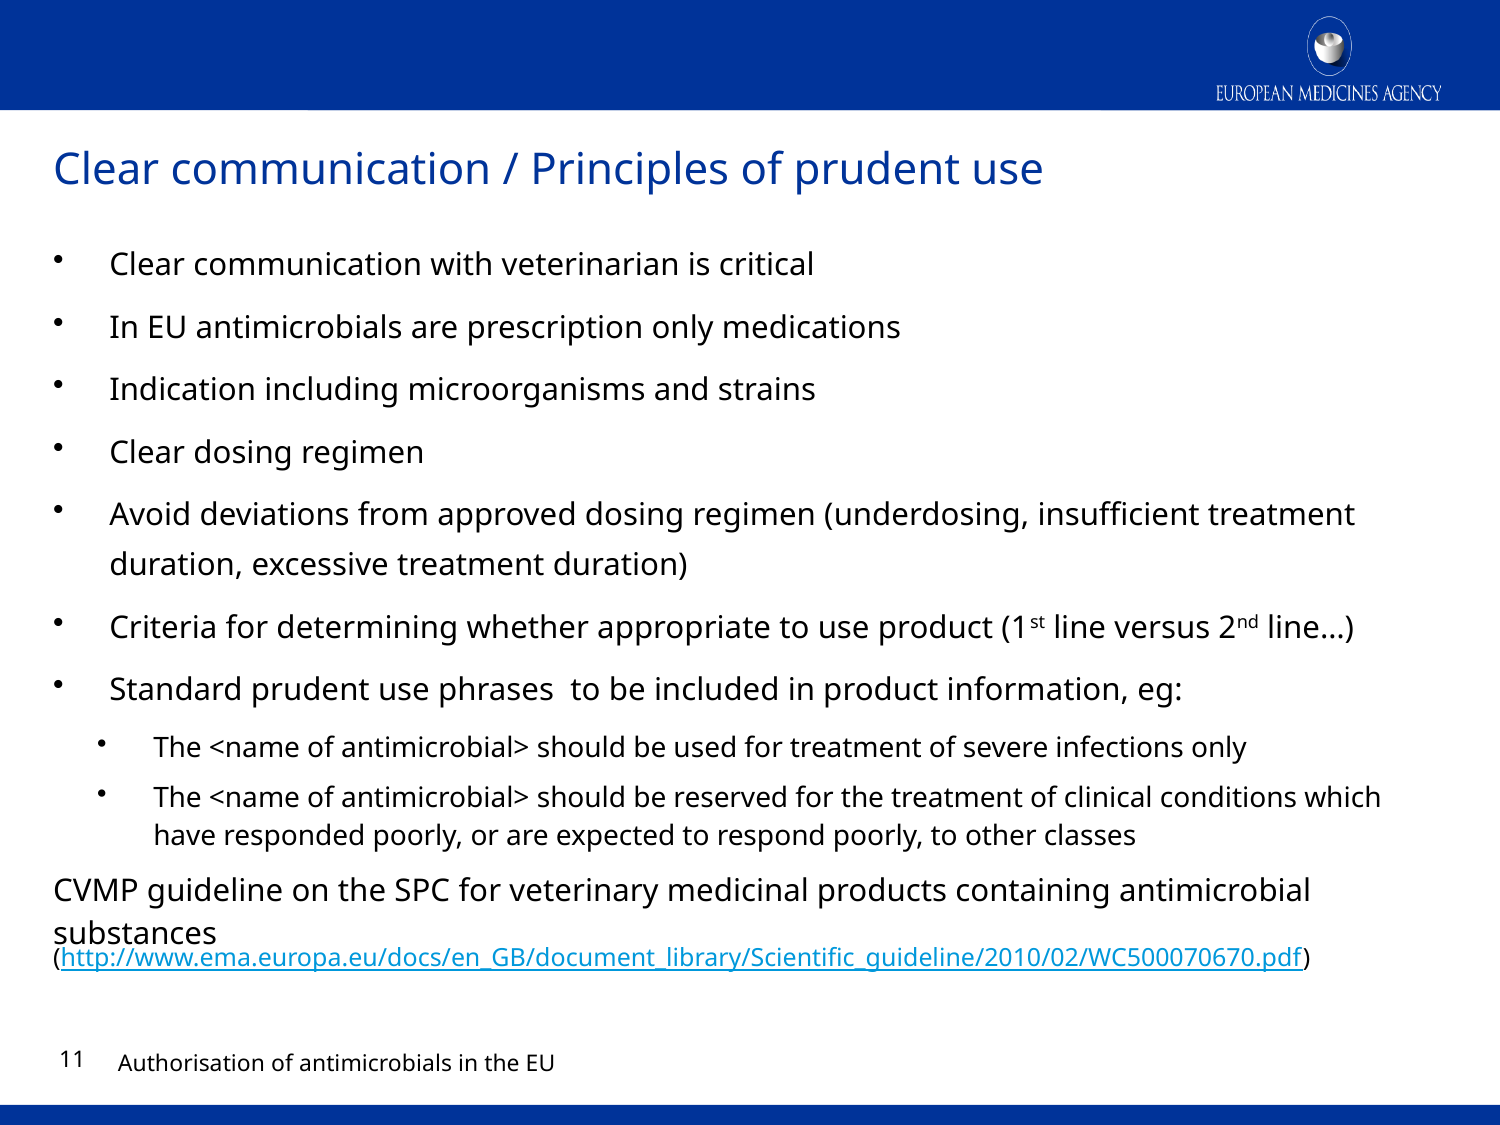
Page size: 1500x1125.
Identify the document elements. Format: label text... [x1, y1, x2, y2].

list Clear communication with veterinarian is critical In EU antimicrobials are prescription only medications Indication including microorganisms and strains Clear dosing regimen Avoid deviations from approved dosing regimen (underdosing, insufficient treatment duration, excessive treatment duration) Criteria for determining whether appropriate to use product (1st line versus 2nd line…) Standard prudent use phrases to be included in product information, eg: The <name of antimicrobial> should be used for treatment of severe infections only The <name of antimicrobial> should be reserved for the treatment of clinical conditions which have responded poorly, or are expected to respond poorly, to other classes CVMP guideline on the SPC for veterinary medicinal products containing antimicrobial substances (http://www.ema.europa.eu/docs/en_GB/document_library/Scientific_guideline/2010/02/WC500070670.pdf) [53, 231, 1448, 1071]
picture [1216, 15, 1441, 102]
title Clear communication / Principles of prudent use [53, 137, 1441, 231]
footer Authorisation of antimicrobials in the EU [117, 1050, 1181, 1099]
slide_number 10 [59, 1050, 110, 1090]
